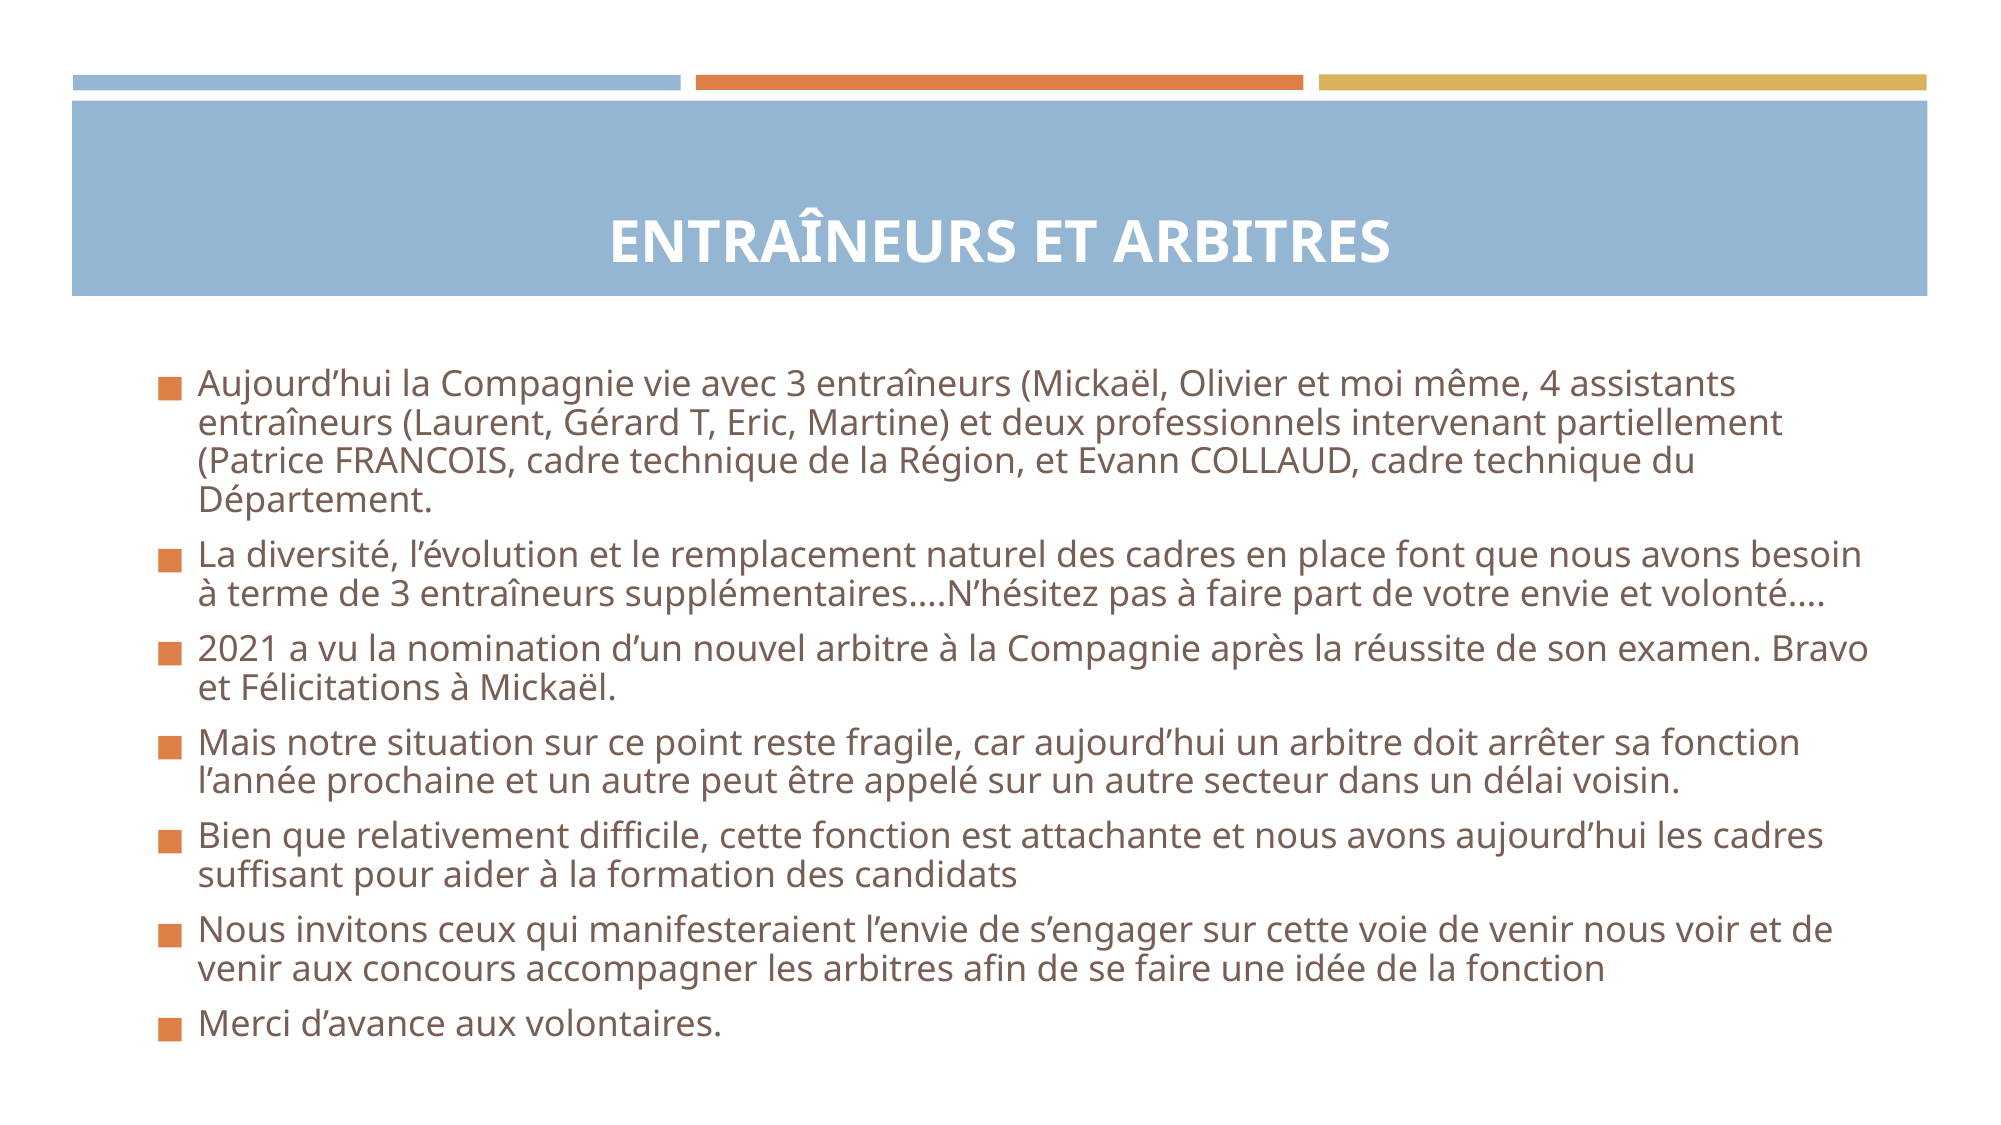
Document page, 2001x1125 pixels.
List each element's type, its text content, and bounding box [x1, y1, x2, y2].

list Aujourd’hui la Compagnie vie avec 3 entraîneurs (Mickaël, Olivier et moi même, 4 assistants entraîneurs (Laurent, Gérard T, Eric, Martine) et deux professionnels intervenant partiellement (Patrice FRANCOIS, cadre technique de la Région, et Evann COLLAUD, cadre technique du Département. La diversité, l’évolution et le remplacement naturel des cadres en place font que nous avons besoin à terme de 3 entraîneurs supplémentaires….N’hésitez pas à faire part de votre envie et volonté…. 2021 a vu la nomination d’un nouvel arbitre à la Compagnie après la réussite de son examen. Bravo et Félicitations à Mickaël. Mais notre situation sur ce point reste fragile, car aujourd’hui un arbitre doit arrêter sa fonction l’année prochaine et un autre peut être appelé sur un autre secteur dans un délai voisin. Bien que relativement difficile, cette fonction est attachante et nous avons aujourd’hui les cadres suffisant pour aider à la formation des candidats Nous invitons ceux qui manifesteraient l’envie de s’engager sur cette voie de venir nous voir et de venir aux concours accompagner les arbitres afin de se faire une idée de la fonction Merci d’avance aux volontaires. [95, 357, 1905, 1093]
title ENTRAÎNEURS ET ARBITRES [95, 115, 1905, 282]
